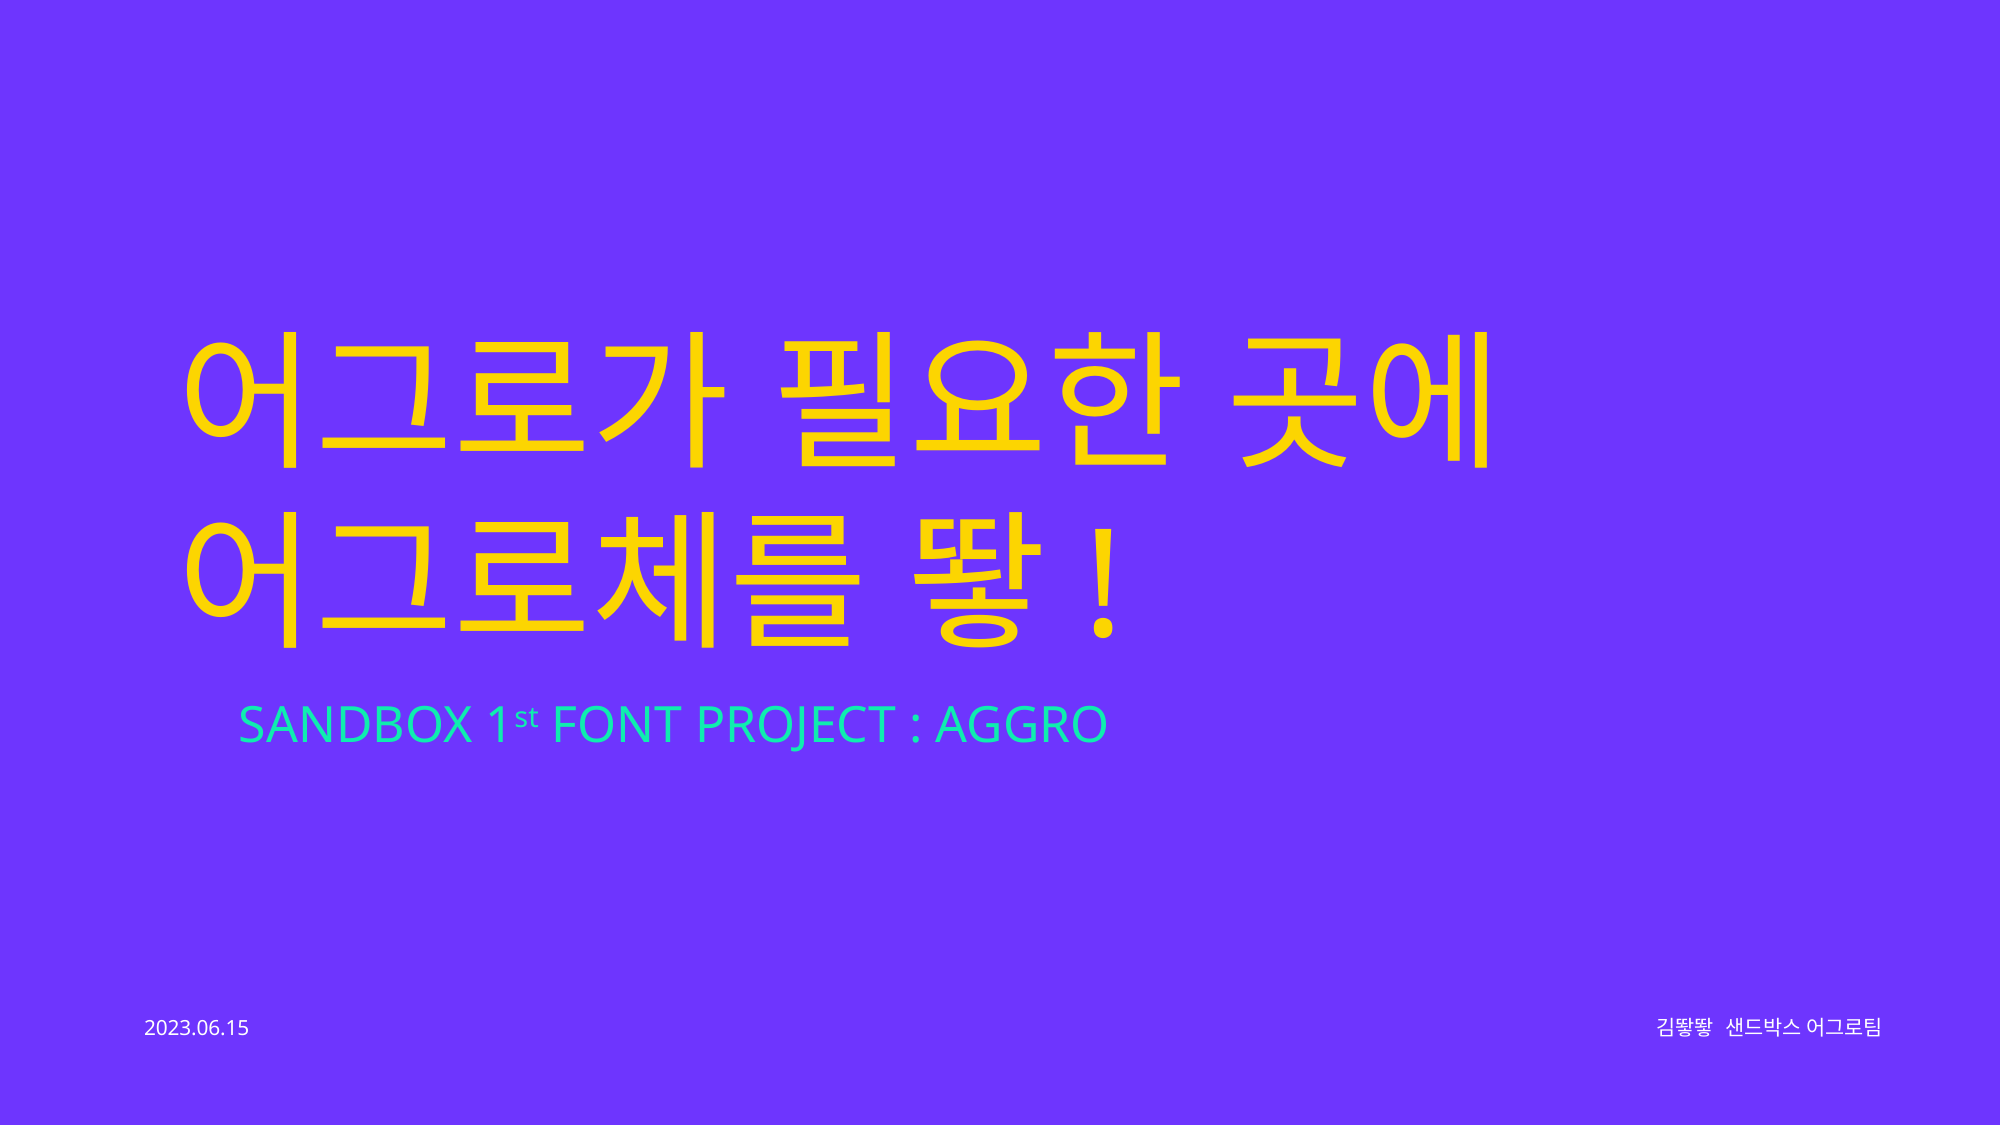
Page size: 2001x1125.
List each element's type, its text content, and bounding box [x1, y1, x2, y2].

text_box 김뙇뙇 샌드박스 어그로팀 [1641, 994, 1898, 1047]
text_box 2023.06.15 [129, 994, 265, 1047]
text_box 어그로가 필요한 곳에 어그로체를 뙇! [162, 298, 1519, 674]
text_box SANDBOX 1st FONT PROJECT : AGGRO [224, 685, 1126, 760]
